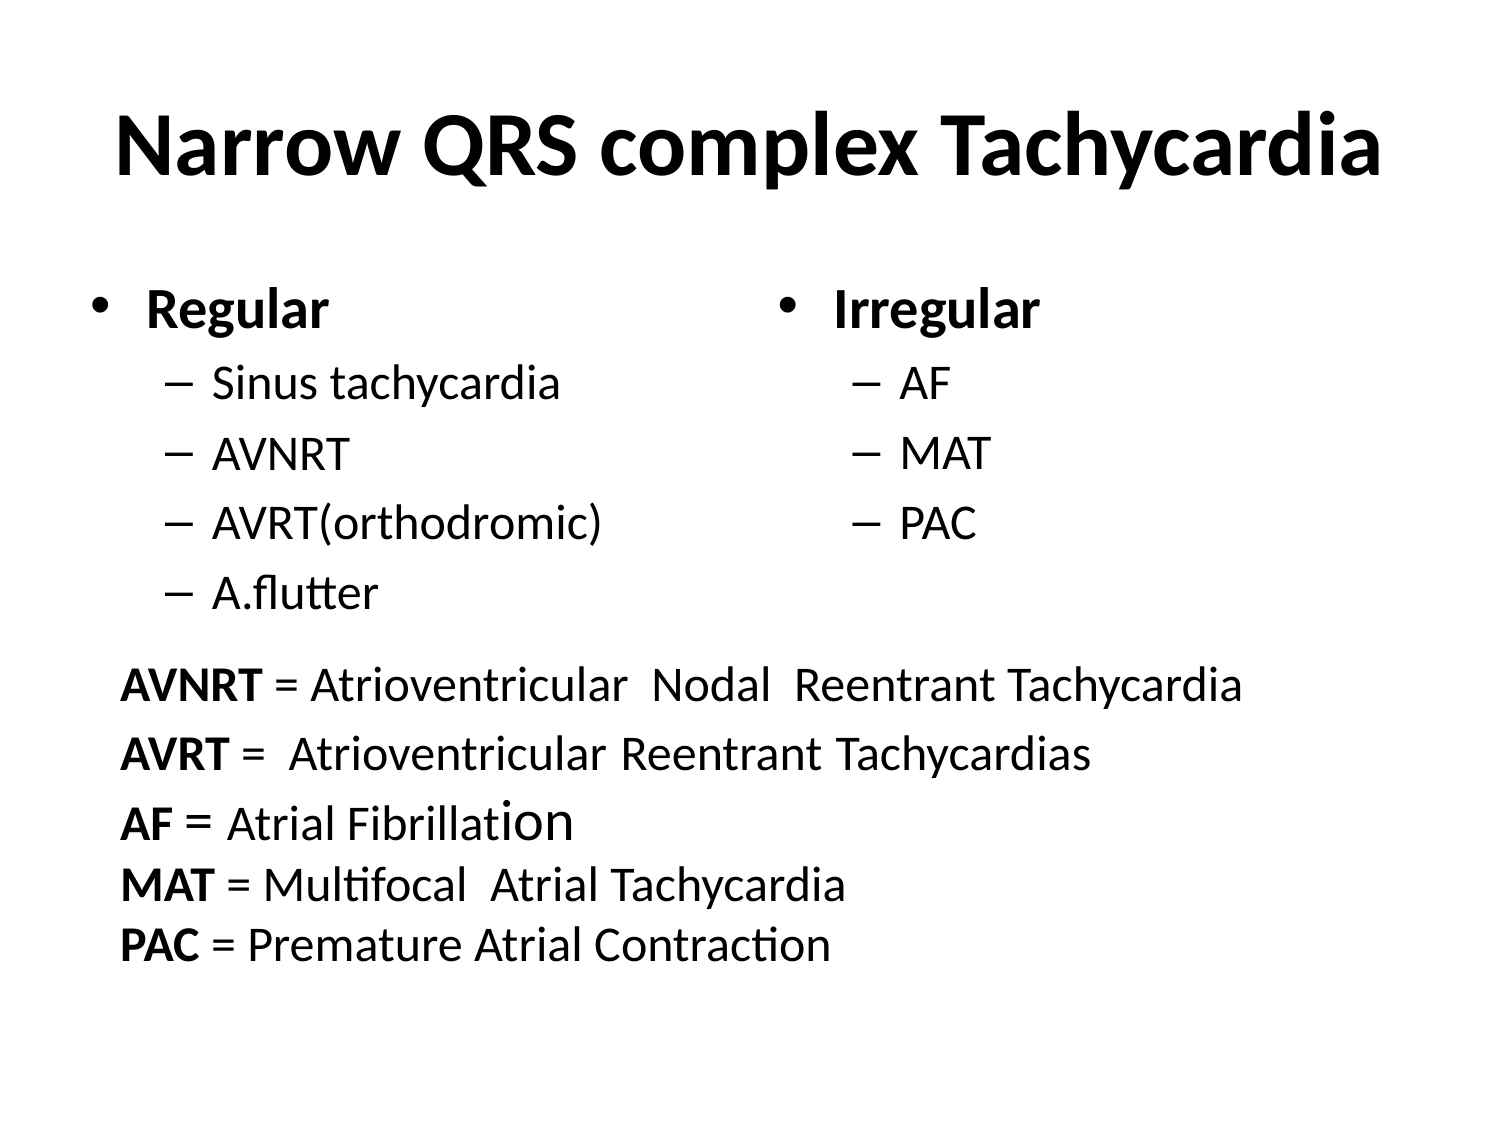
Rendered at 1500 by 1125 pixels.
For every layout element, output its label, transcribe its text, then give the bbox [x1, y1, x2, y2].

text_box AVNRT = Atrioventricular Nodal Reentrant Tachycardia AVRT = Atrioventricular Reentrant Tachycardias AF = Atrial Fibrillation MAT = Multifocal Atrial Tachycardia PAC = Premature Atrial Contraction [105, 644, 1407, 1050]
list Irregular AF MAT PAC [762, 262, 1425, 1005]
list Regular Sinus tachycardia AVNRT AVRT(orthodromic) A.flutter [75, 262, 738, 1005]
title Narrow QRS complex Tachycardia [75, 45, 1425, 233]
